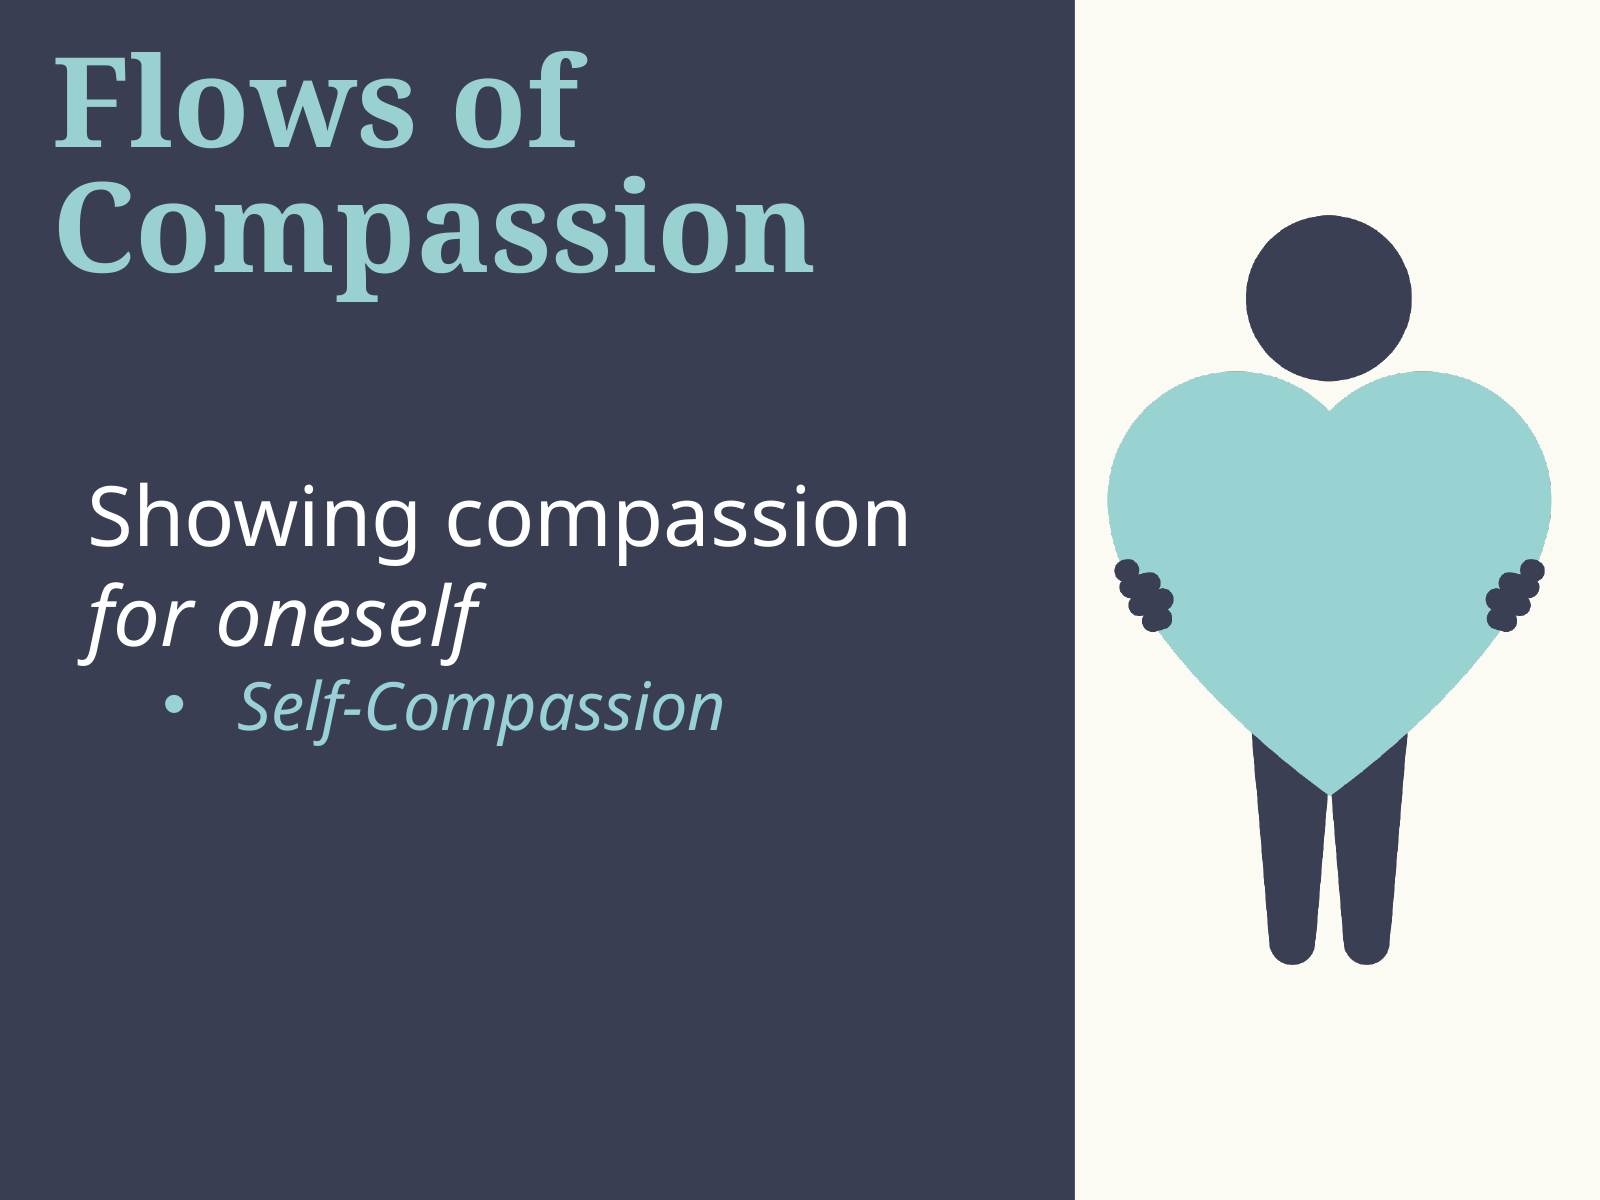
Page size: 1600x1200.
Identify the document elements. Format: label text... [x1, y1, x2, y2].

text_box Showing compassion for oneself Self-Compassion [87, 463, 963, 744]
text_box [1074, 0, 1600, 1200]
title Flows of Compassion [50, 47, 1000, 298]
picture [1107, 214, 1600, 965]
